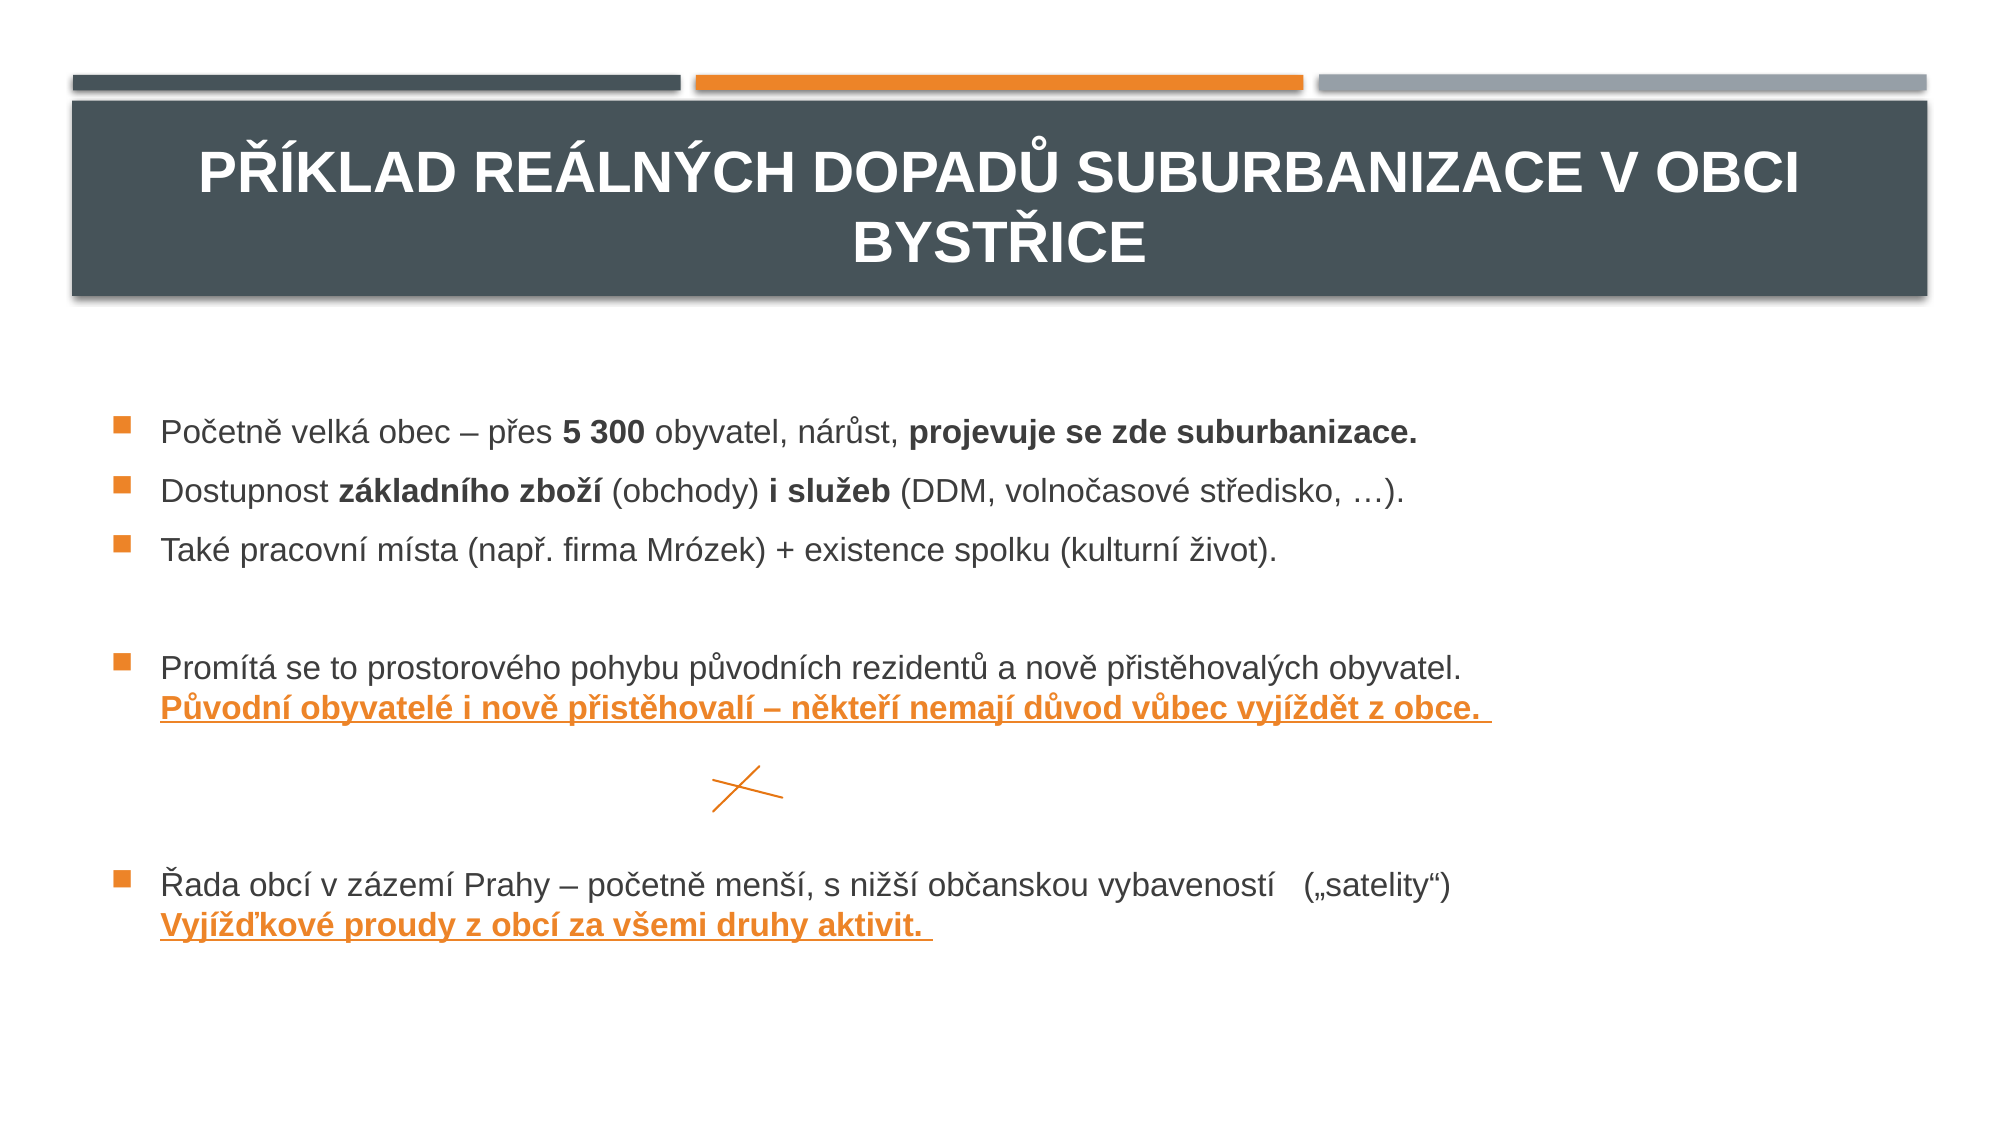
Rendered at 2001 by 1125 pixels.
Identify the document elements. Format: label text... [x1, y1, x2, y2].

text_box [712, 765, 761, 812]
list Početně velká obec – přes 5 300 obyvatel, nárůst, projevuje se zde suburbanizace. Dostupnost základního zboží (obchody) i služeb (DDM, volnočasové středisko, …). Také pracovní místa (např. firma Mrózek) + existence spolku (kulturní život). Promítá se to prostorového pohybu původních rezidentů a nově přistěhovalých obyvatel. Původní obyvatelé i nově přistěhovalí – někteří nemají důvod vůbec vyjíždět z obce. Řada obcí v zázemí Prahy – početně menší, s nižší občanskou vybaveností („satelity“) Vyjížďkové proudy z obcí za všemi druhy aktivit. [95, 357, 1905, 1061]
title PŘÍKLAD REÁLNÝCH DOPADŮ SUBURBANIZACE V OBCI BYSTŘICE [95, 115, 1905, 282]
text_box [765, 779, 783, 799]
